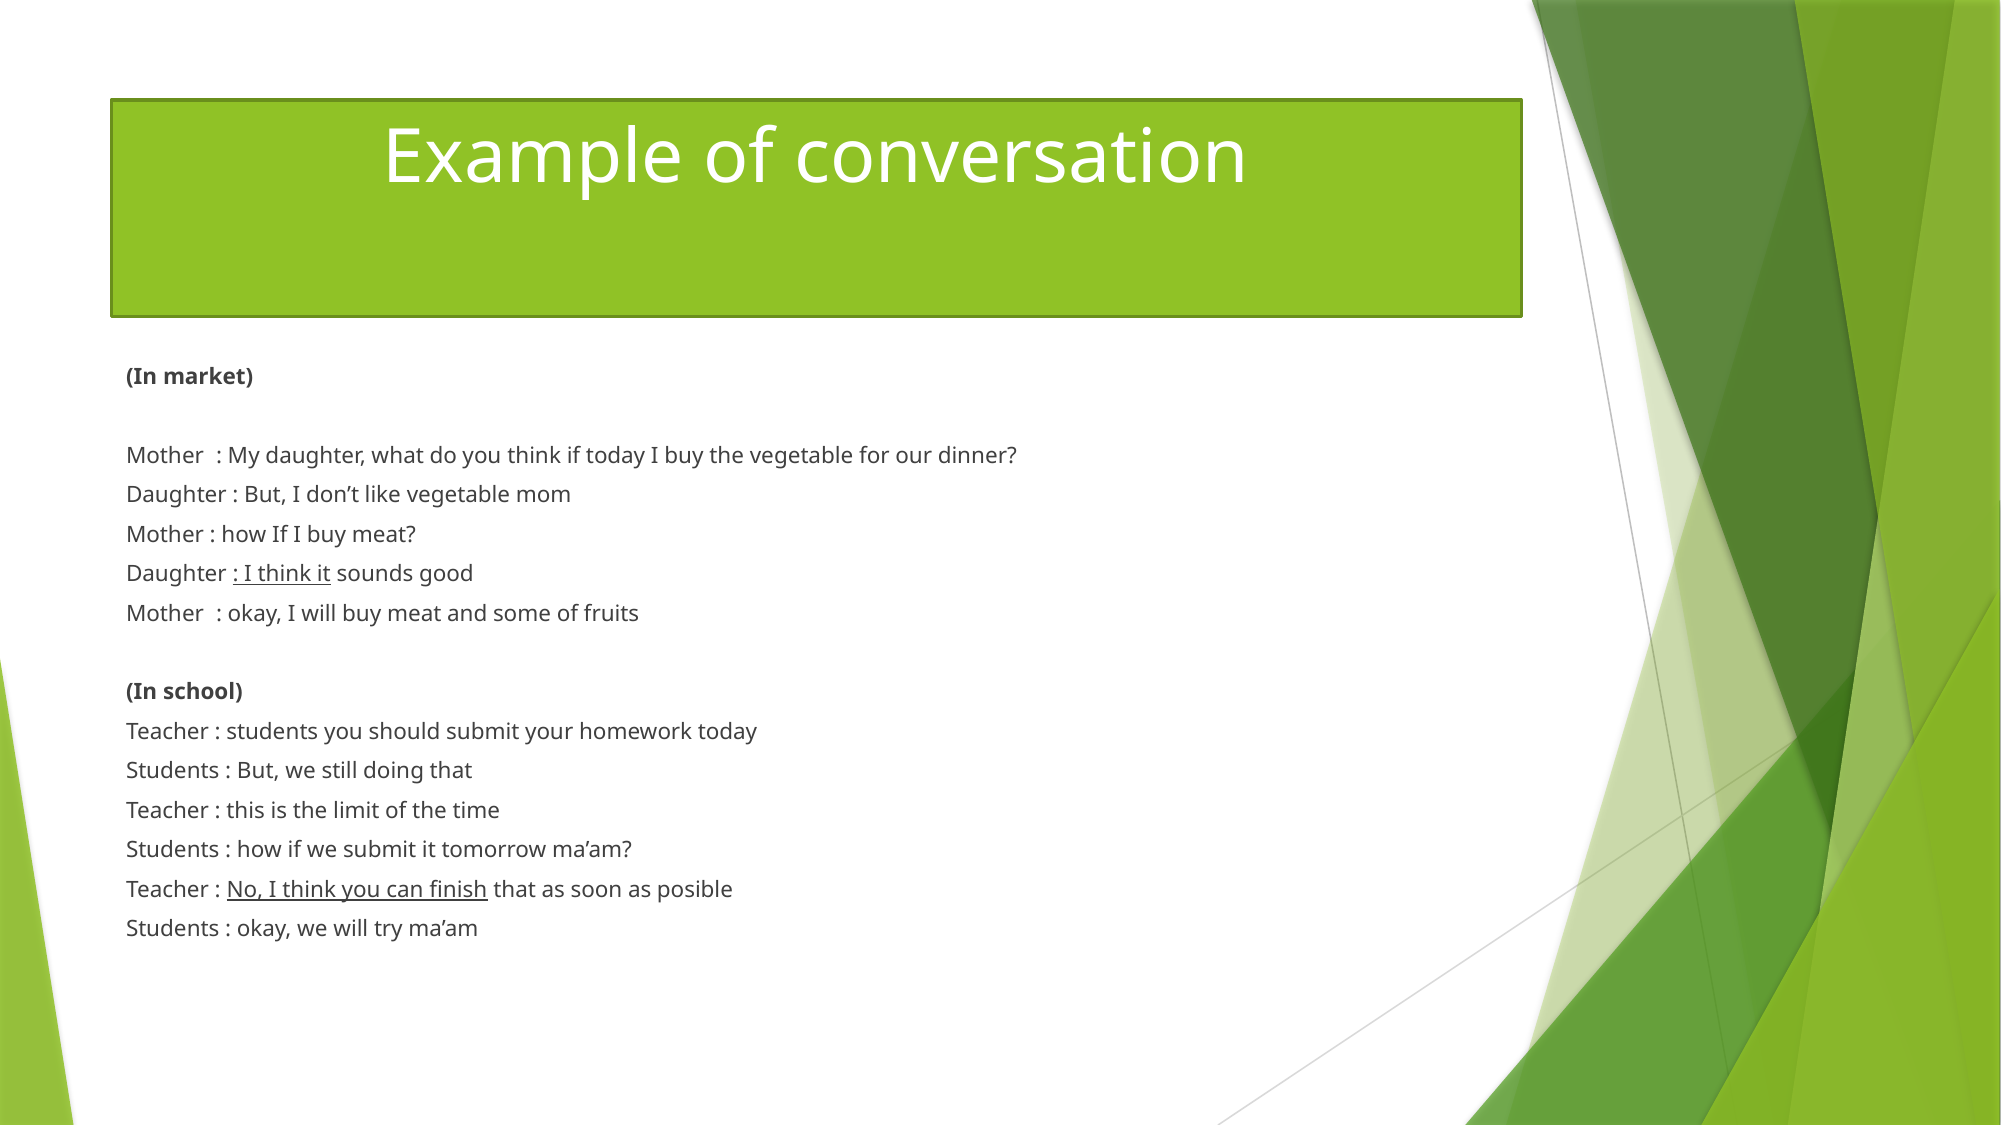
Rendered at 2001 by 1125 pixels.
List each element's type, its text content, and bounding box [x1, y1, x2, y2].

list (In market) Mother : My daughter, what do you think if today I buy the vegetable for our dinner? Daughter : But, I don’t like vegetable mom Mother : how If I buy meat? Daughter : I think it sounds good Mother : okay, I will buy meat and some of fruits (In school) Teacher : students you should submit your homework today Students : But, we still doing that Teacher : this is the limit of the time Students : how if we submit it tomorrow ma’am? Teacher : No, I think you can finish that as soon as posible Students : okay, we will try ma’am [111, 354, 1522, 992]
title Example of conversation [110, 98, 1523, 318]
text_box [0, 0, 2000, 75]
